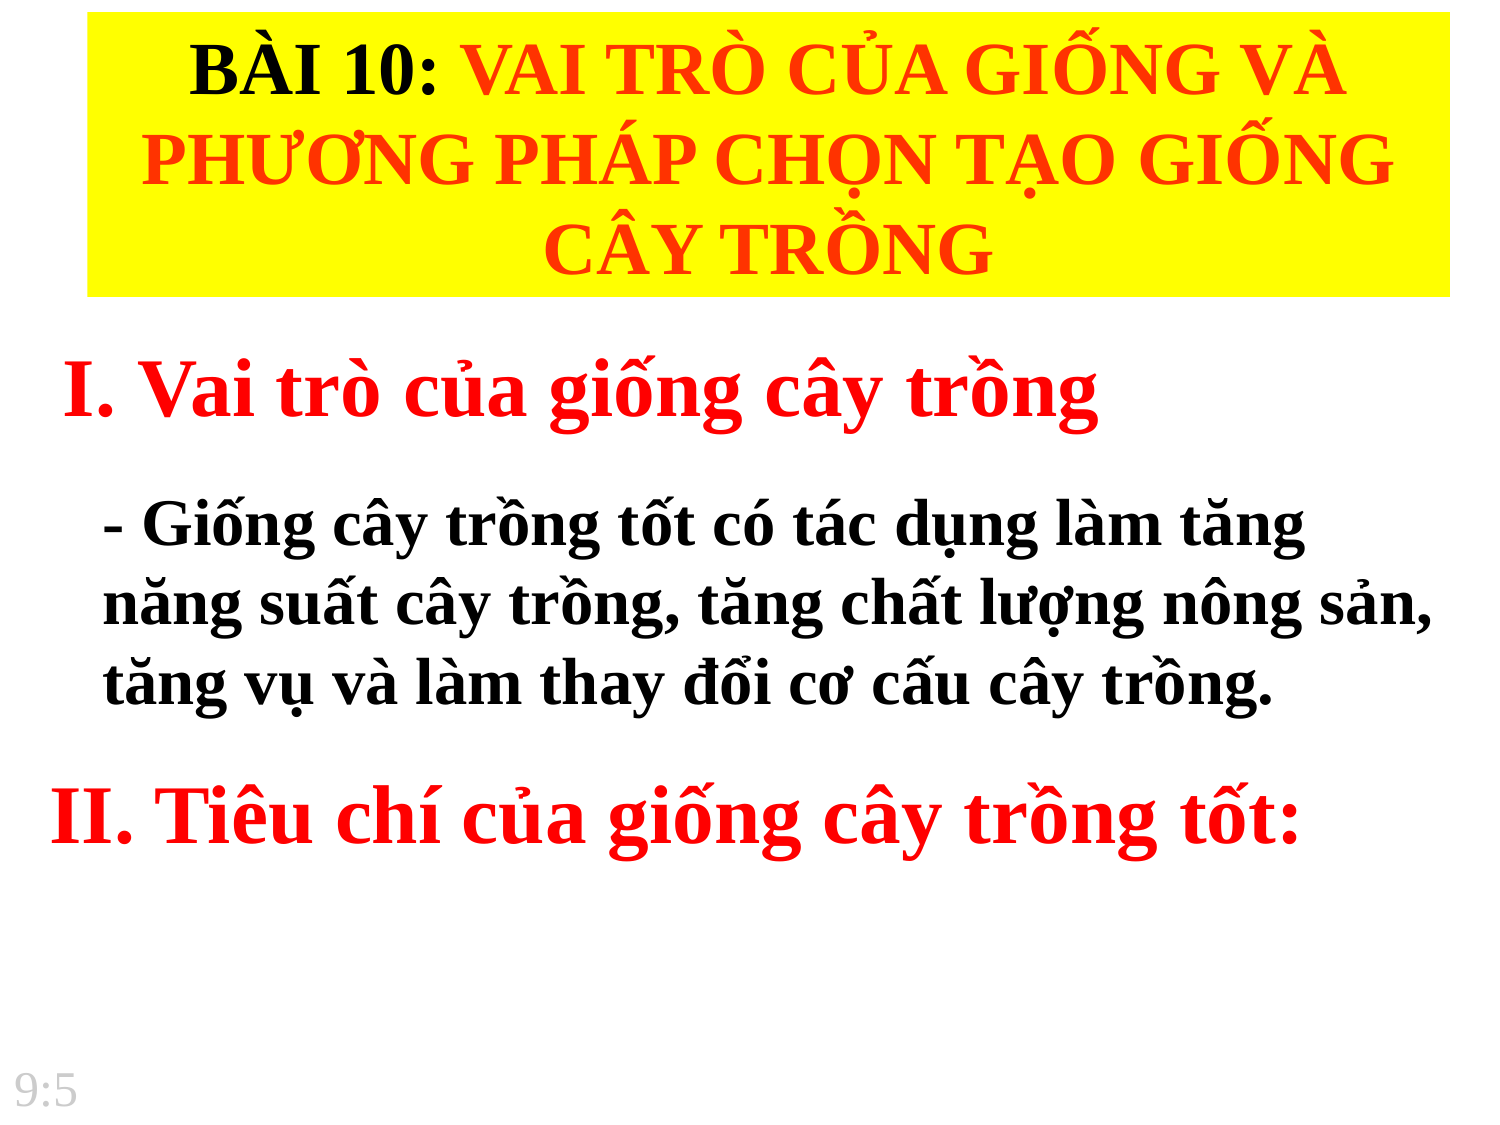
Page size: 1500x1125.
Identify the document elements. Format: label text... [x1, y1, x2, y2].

text_box - Giống cây trồng tốt có tác dụng làm tăng năng suất cây trồng, tăng chất lượng nông sản, tăng vụ và làm thay đổi cơ cấu cây trồng. [87, 470, 1450, 726]
text_box BÀI 10: VAI TRÒ CỦA GIỐNG VÀ PHƯƠNG PHÁP CHỌN TẠO GIỐNG CÂY TRỒNG [87, 12, 1450, 297]
text_box 9:5 [0, 1049, 97, 1124]
text_box II. Tiêu chí của giống cây trồng tốt: [34, 752, 1466, 868]
text_box Vai trò của giống cây trồng [48, 326, 1280, 441]
